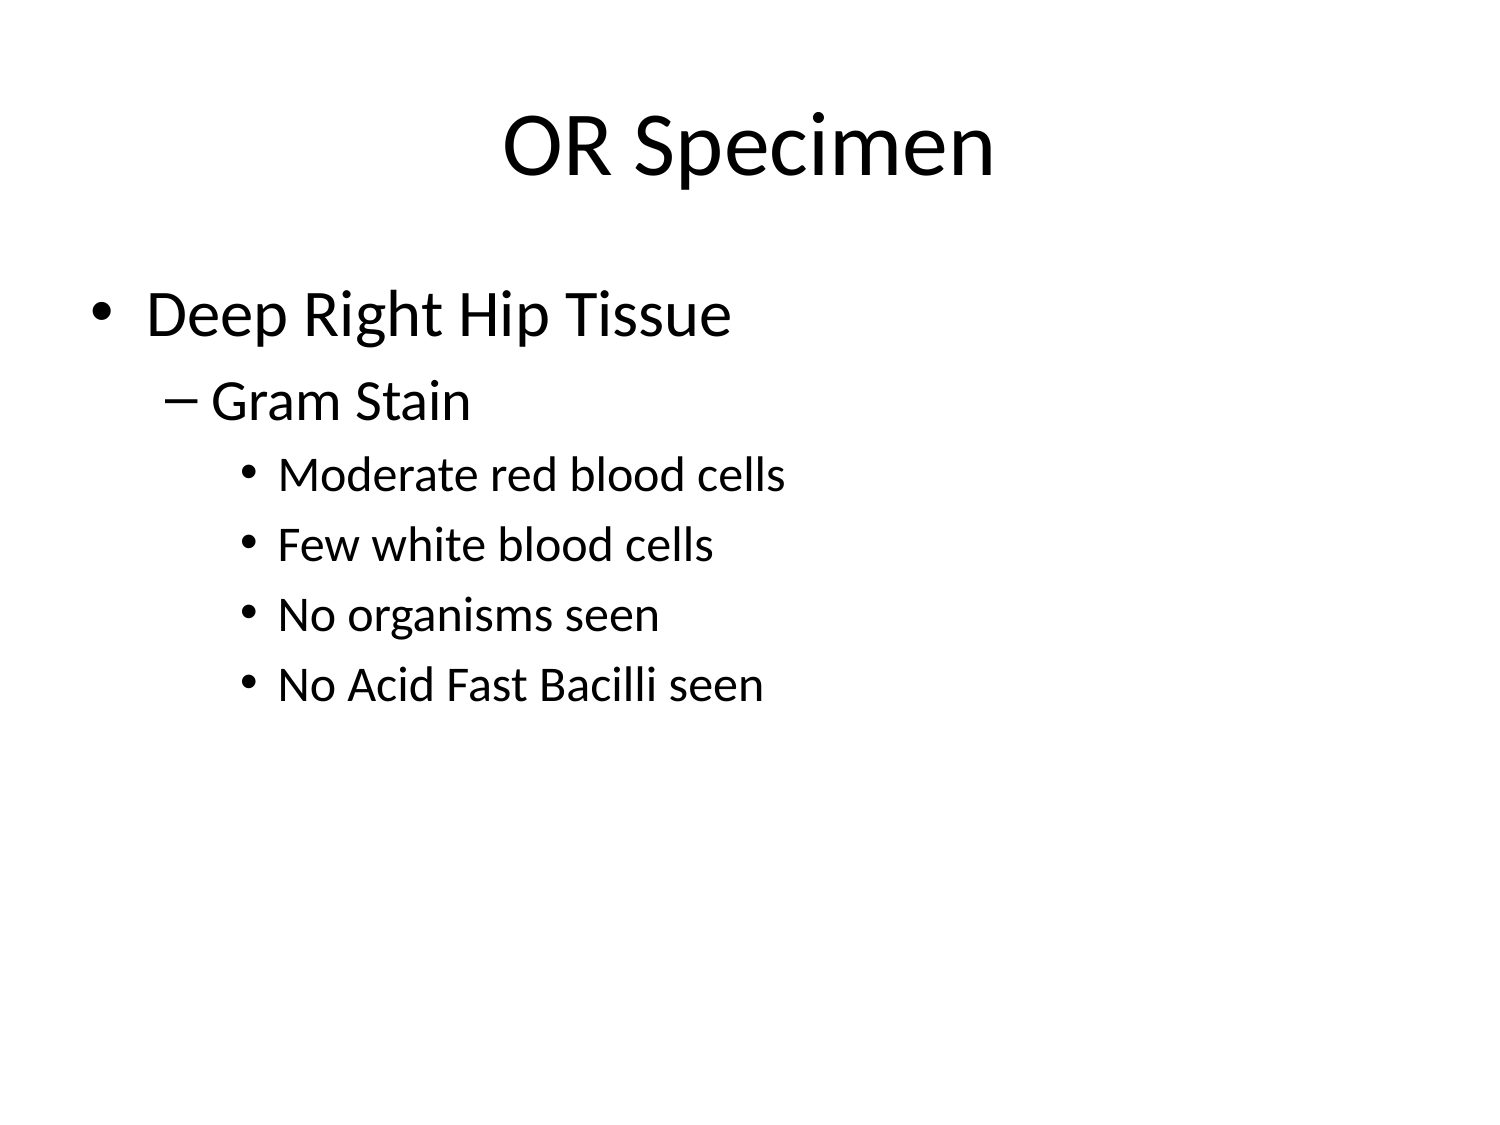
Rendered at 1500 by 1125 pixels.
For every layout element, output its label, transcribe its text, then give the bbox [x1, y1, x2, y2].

list Deep Right Hip Tissue Gram Stain Moderate red blood cells Few white blood cells No organisms seen No Acid Fast Bacilli seen [75, 262, 1425, 1005]
title OR Specimen [75, 45, 1425, 233]
